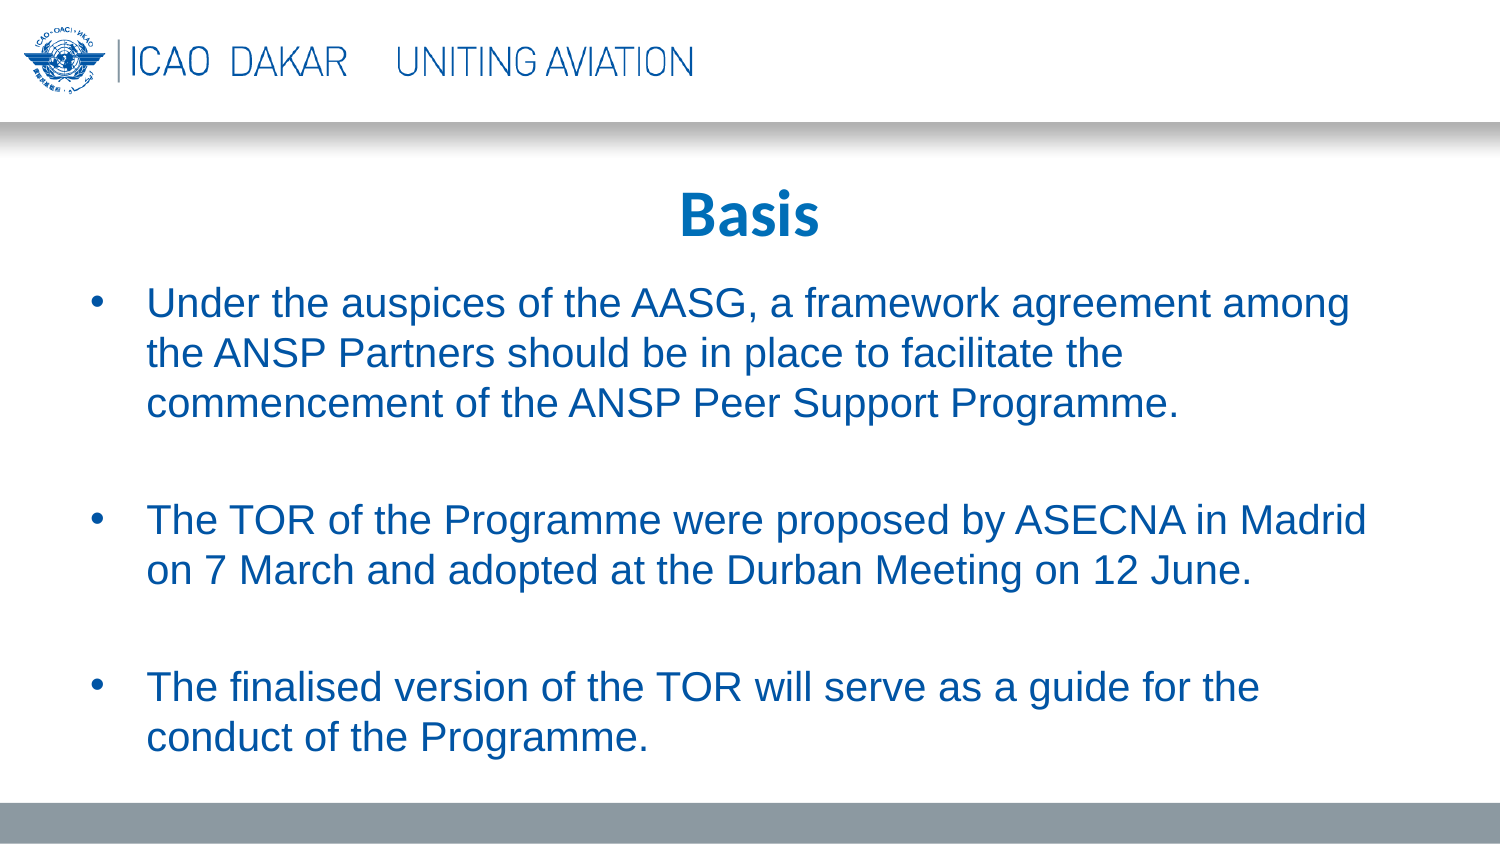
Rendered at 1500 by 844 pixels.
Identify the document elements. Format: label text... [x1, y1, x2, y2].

title Basis [75, 161, 1425, 268]
picture [0, 0, 1500, 161]
list Under the auspices of the AASG, a framework agreement among the ANSP Partners should be in place to facilitate the commencement of the ANSP Peer Support Programme. The TOR of the Programme were proposed by ASECNA in Madrid on 7 March and adopted at the Durban Meeting on 12 June. The finalised version of the TOR will serve as a guide for the conduct of the Programme. [75, 268, 1425, 787]
